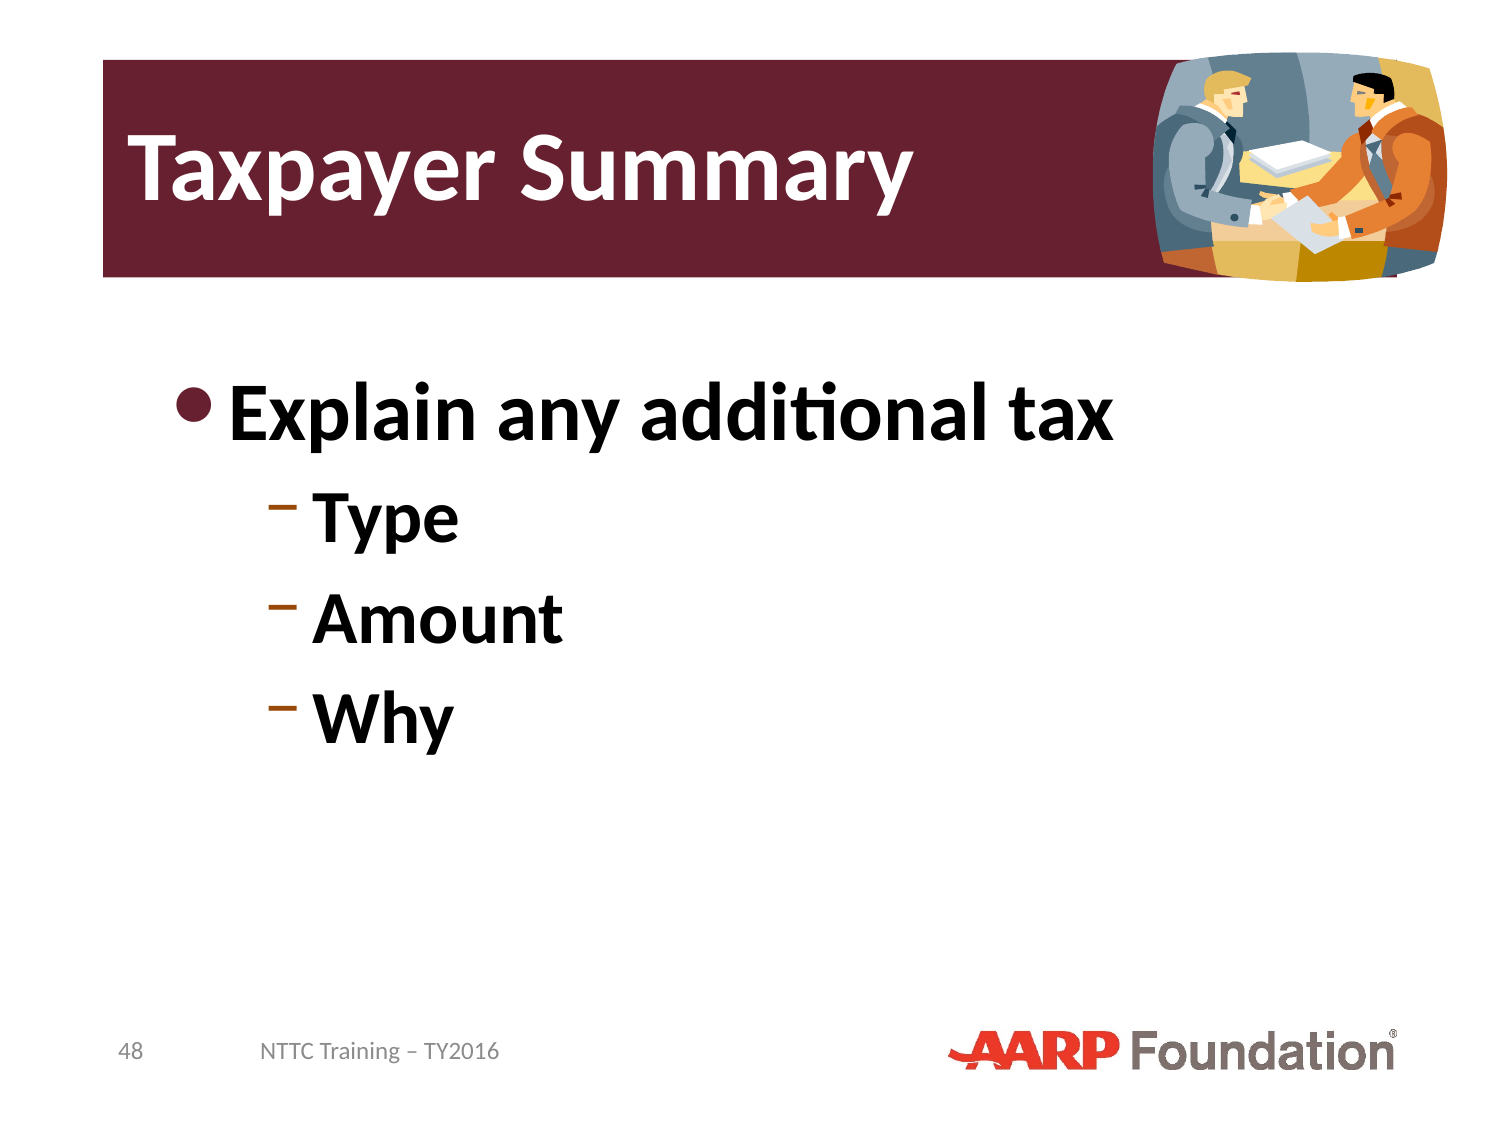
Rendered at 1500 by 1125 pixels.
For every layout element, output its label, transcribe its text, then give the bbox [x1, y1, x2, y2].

title Taxpayer Summary [103, 59, 1149, 278]
footer NTTC Training – TY2016 [245, 1019, 812, 1080]
picture [948, 1029, 1397, 1070]
list Explain any additional tax Type Amount Why [156, 350, 1394, 988]
picture [1149, 49, 1450, 285]
slide_number 48 [103, 1019, 208, 1080]
